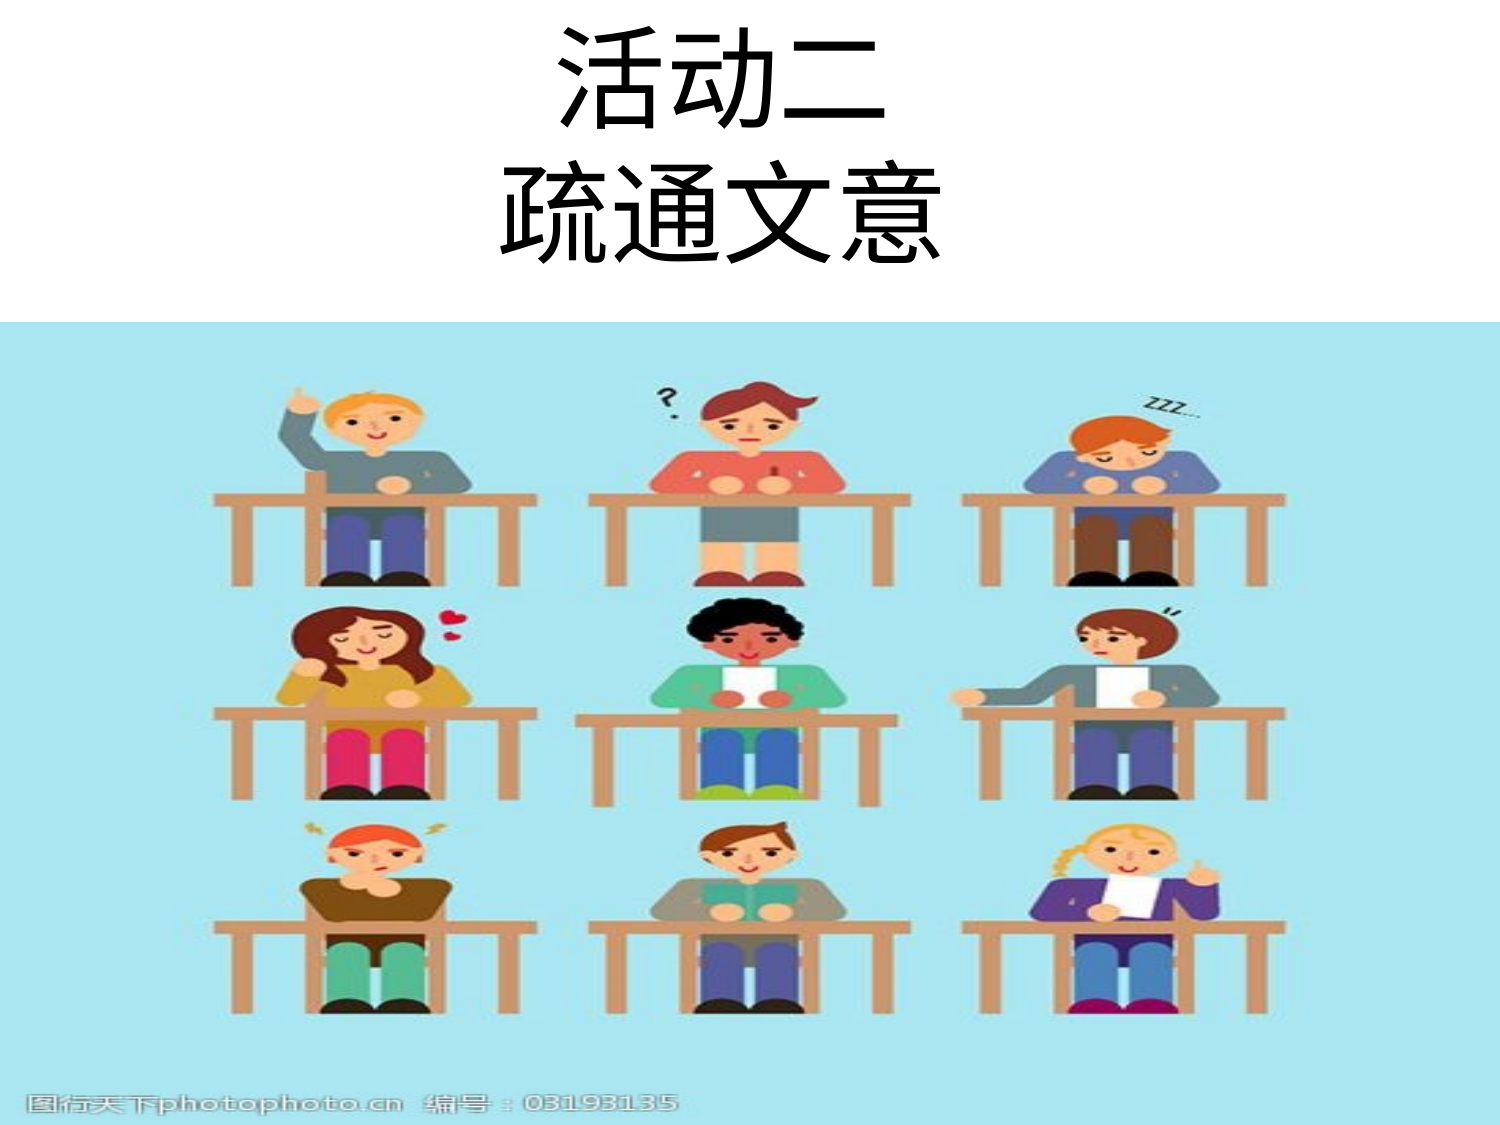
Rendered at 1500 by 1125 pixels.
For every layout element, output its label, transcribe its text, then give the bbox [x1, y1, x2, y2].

picture [0, 322, 1500, 1125]
text_box 活动二 疏通文意 [339, 0, 1107, 286]
